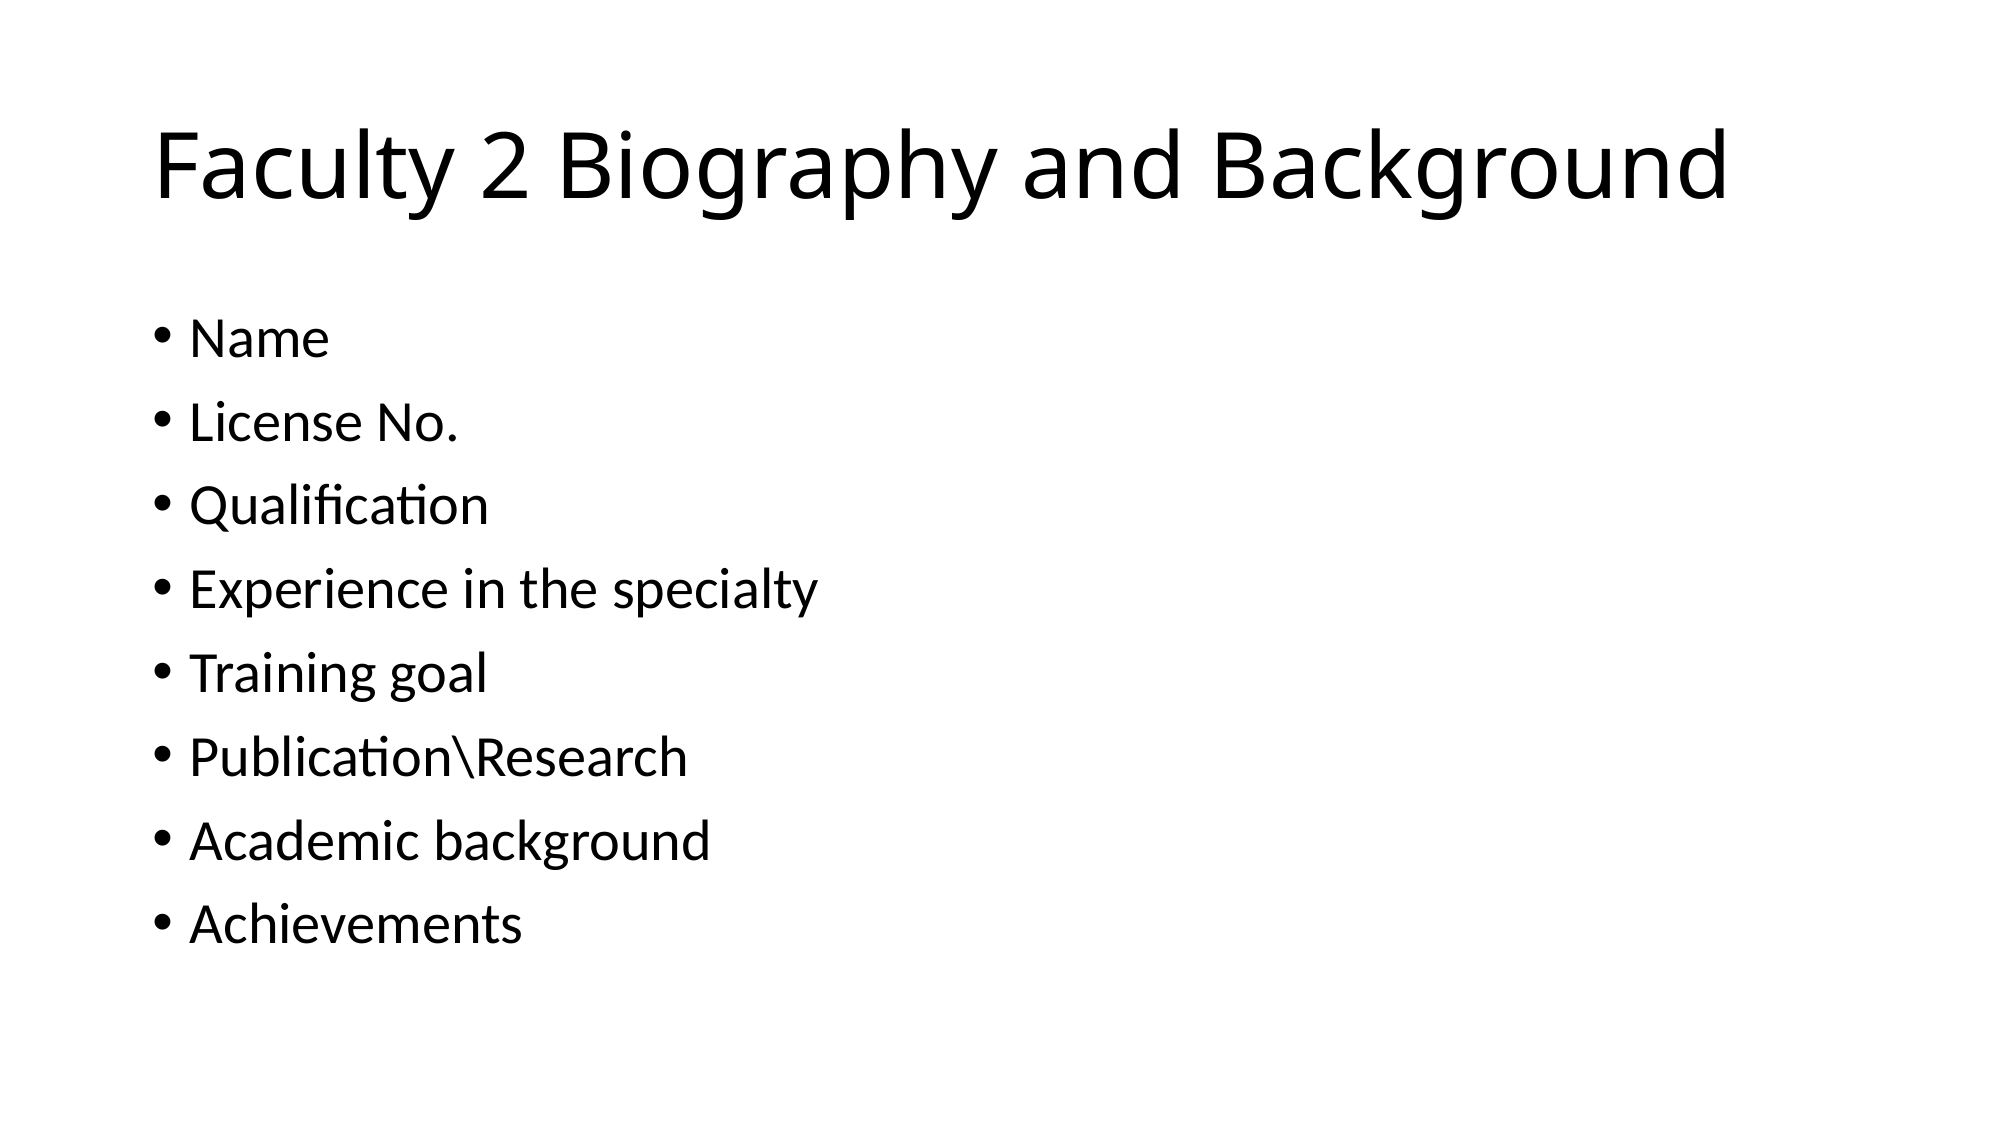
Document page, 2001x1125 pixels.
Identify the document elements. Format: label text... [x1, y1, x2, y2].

title Faculty 2 Biography and Background [137, 59, 1863, 278]
list Name License No. Qualification Experience in the specialty Training goal Publication\Research Academic background Achievements [137, 299, 1863, 1014]
